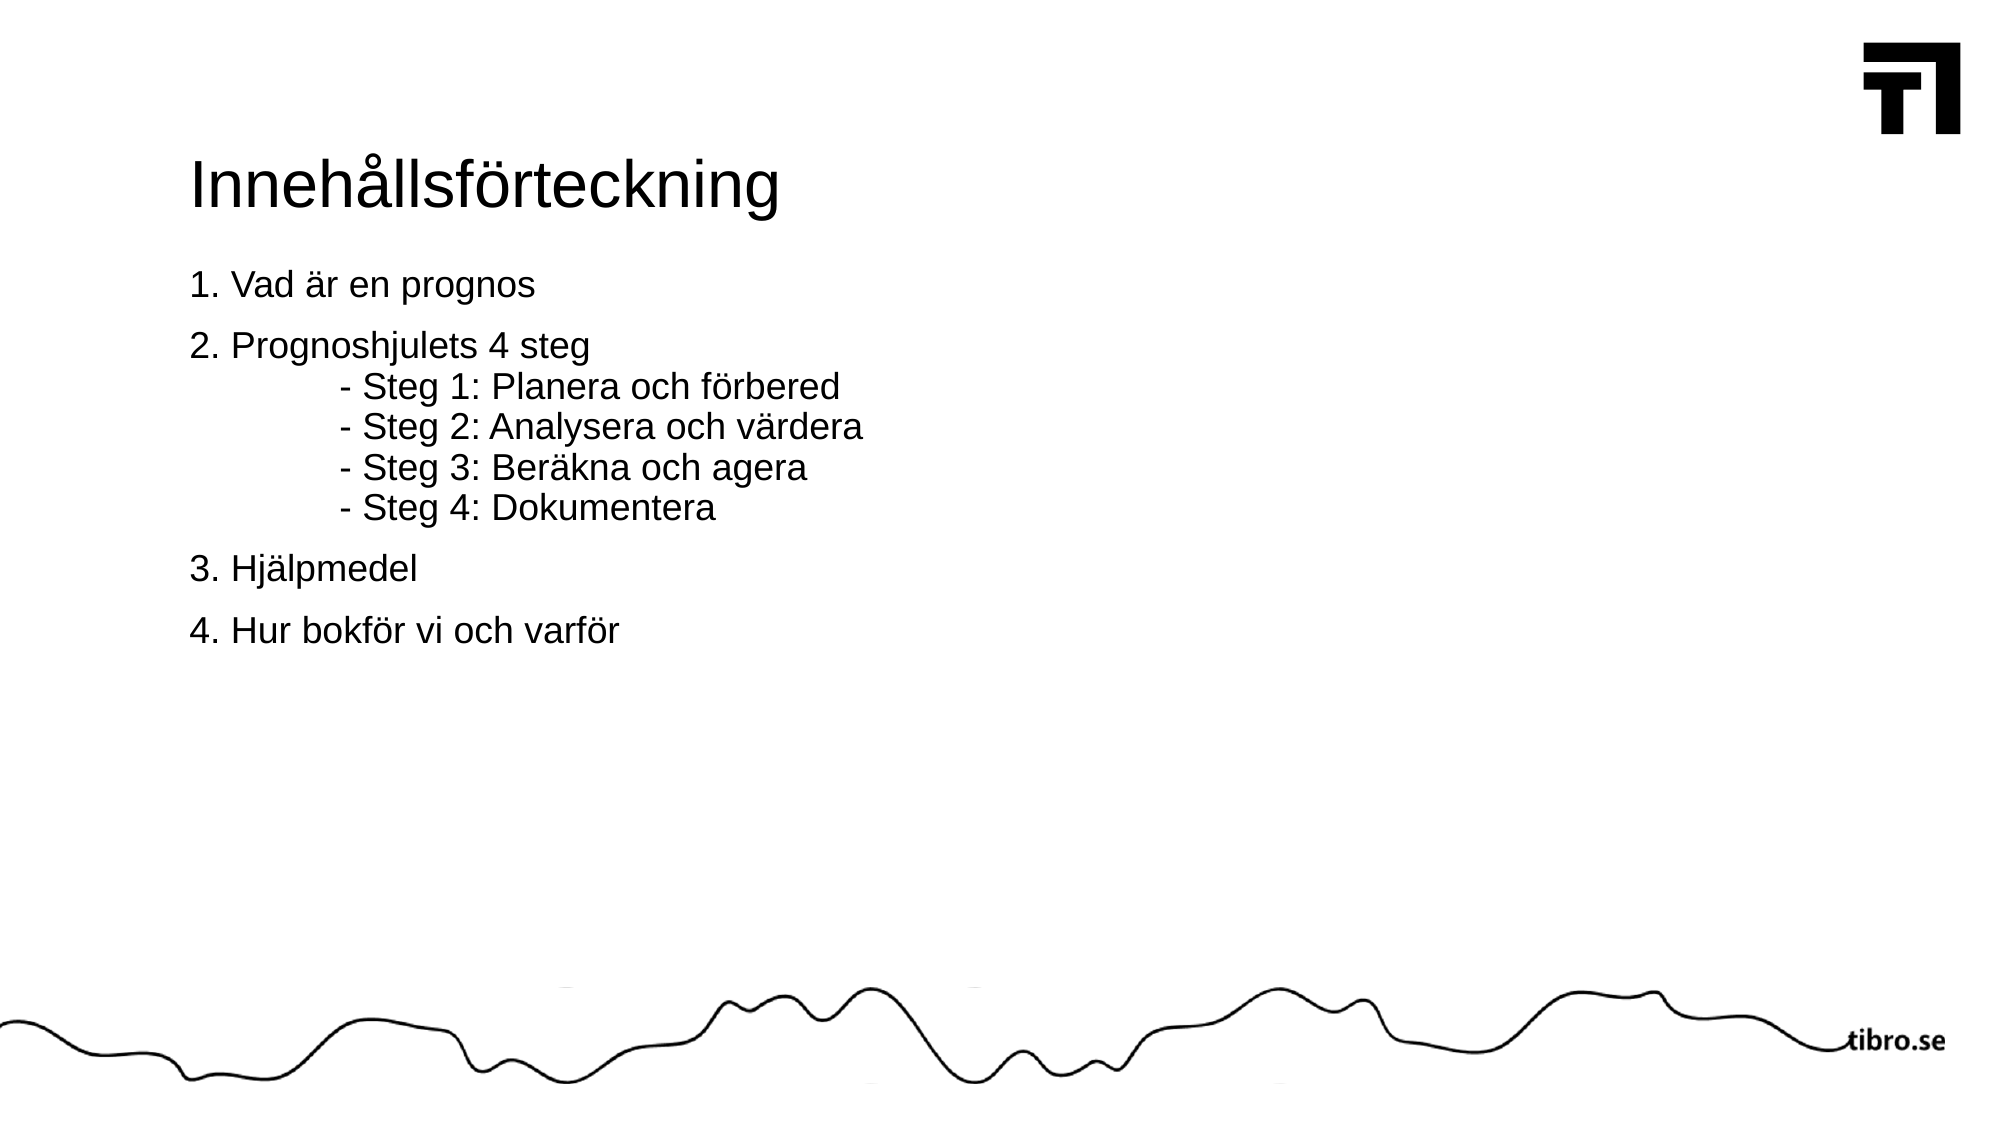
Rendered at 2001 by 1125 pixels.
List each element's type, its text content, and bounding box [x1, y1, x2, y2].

list 1. Vad är en prognos 2. Prognoshjulets 4 steg - Steg 1: Planera och förbered - Steg 2: Analysera och värdera - Steg 3: Beräkna och agera - Steg 4: Dokumentera 3. Hjälpmedel 4. Hur bokför vi och varför [189, 265, 1613, 903]
picture [0, 987, 1945, 1084]
title Innehållsförteckning [189, 46, 1613, 222]
